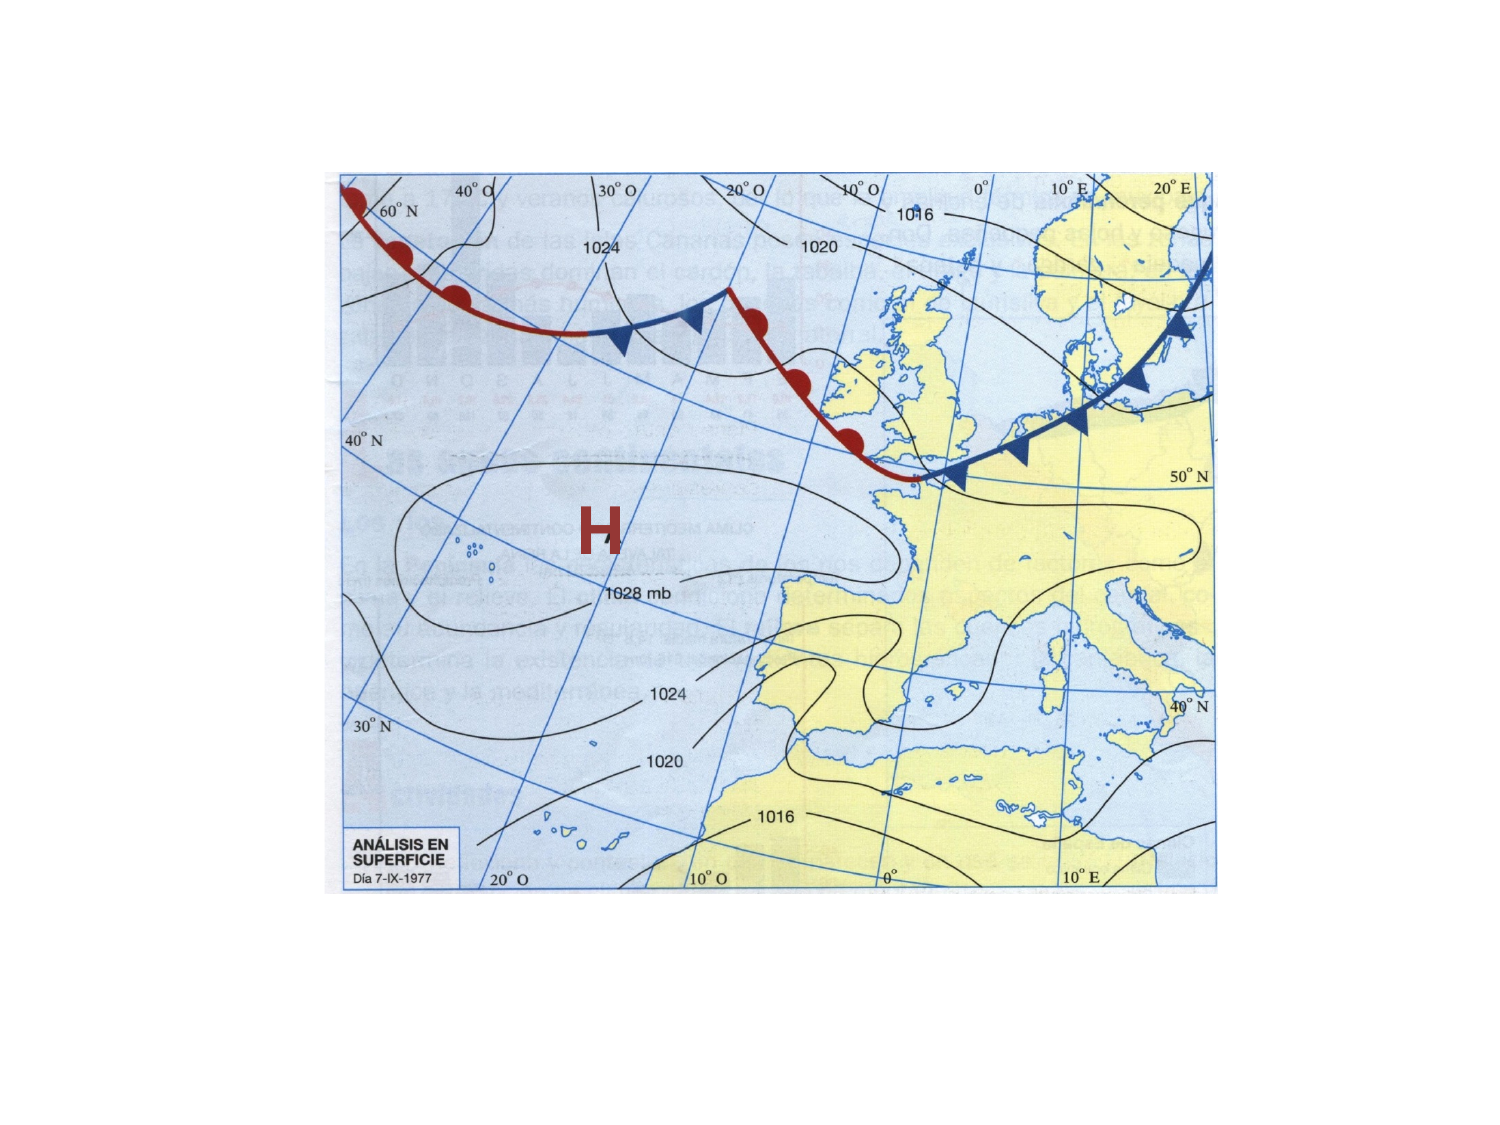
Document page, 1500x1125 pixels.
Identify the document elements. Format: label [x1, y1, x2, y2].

list [324, 172, 1219, 895]
